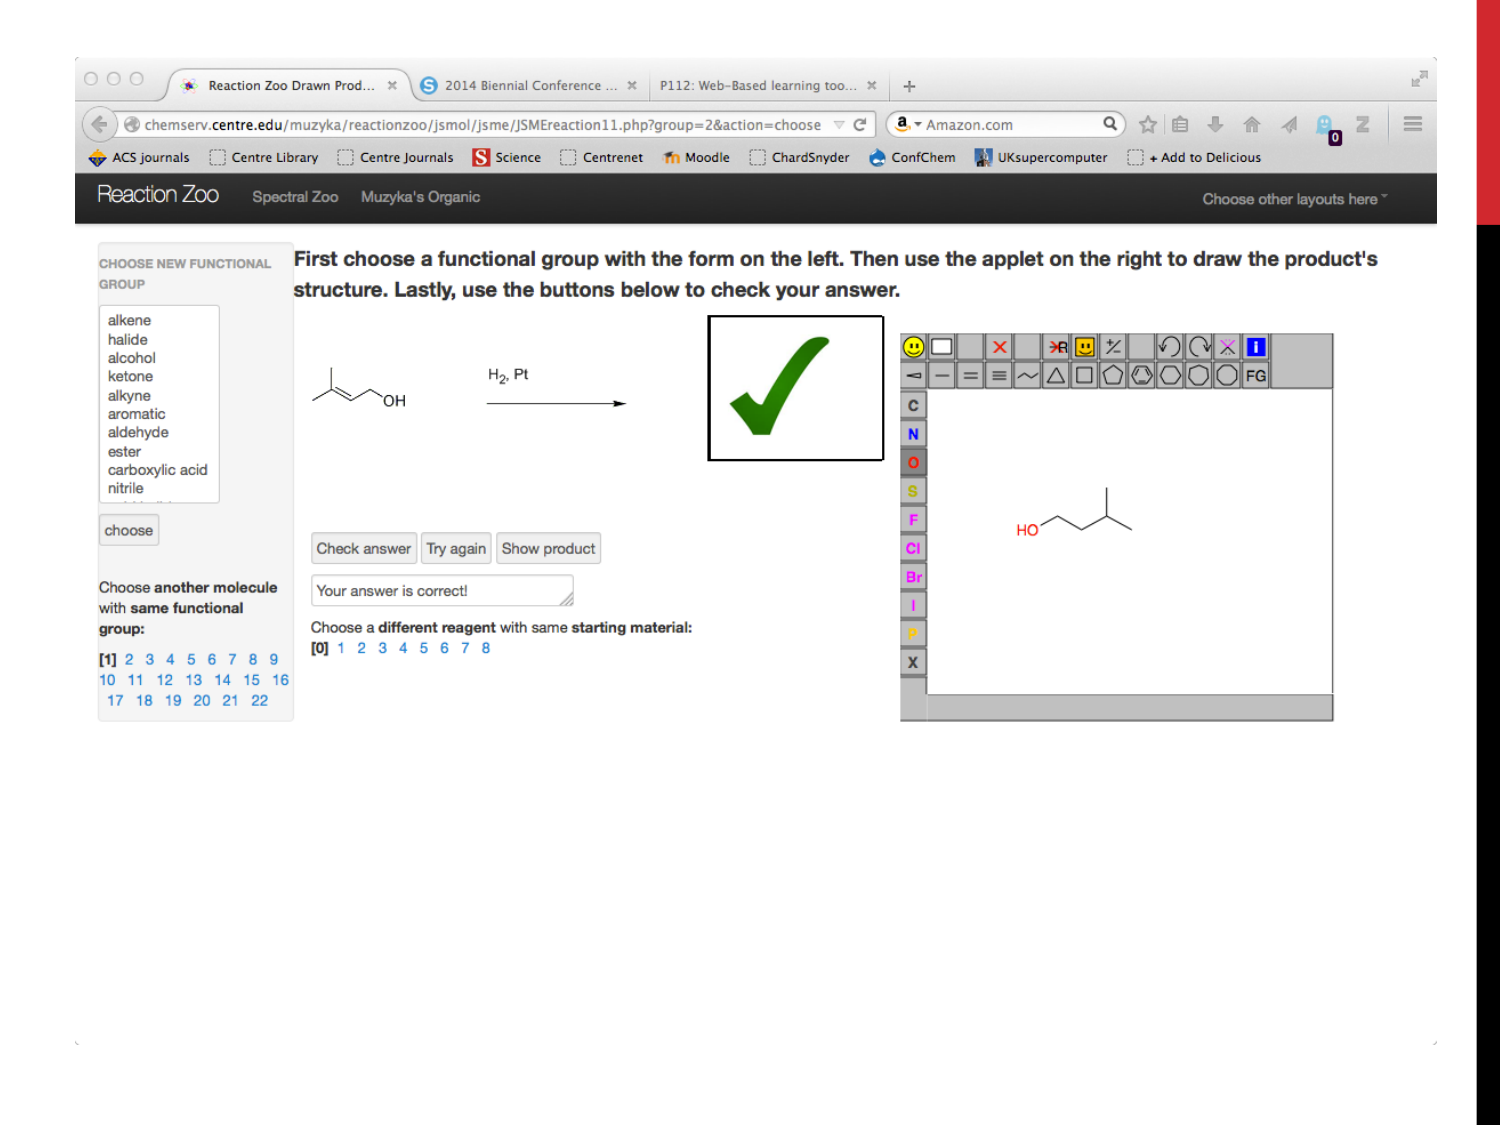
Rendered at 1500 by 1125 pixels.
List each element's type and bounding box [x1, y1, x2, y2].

list [74, 56, 1437, 1046]
